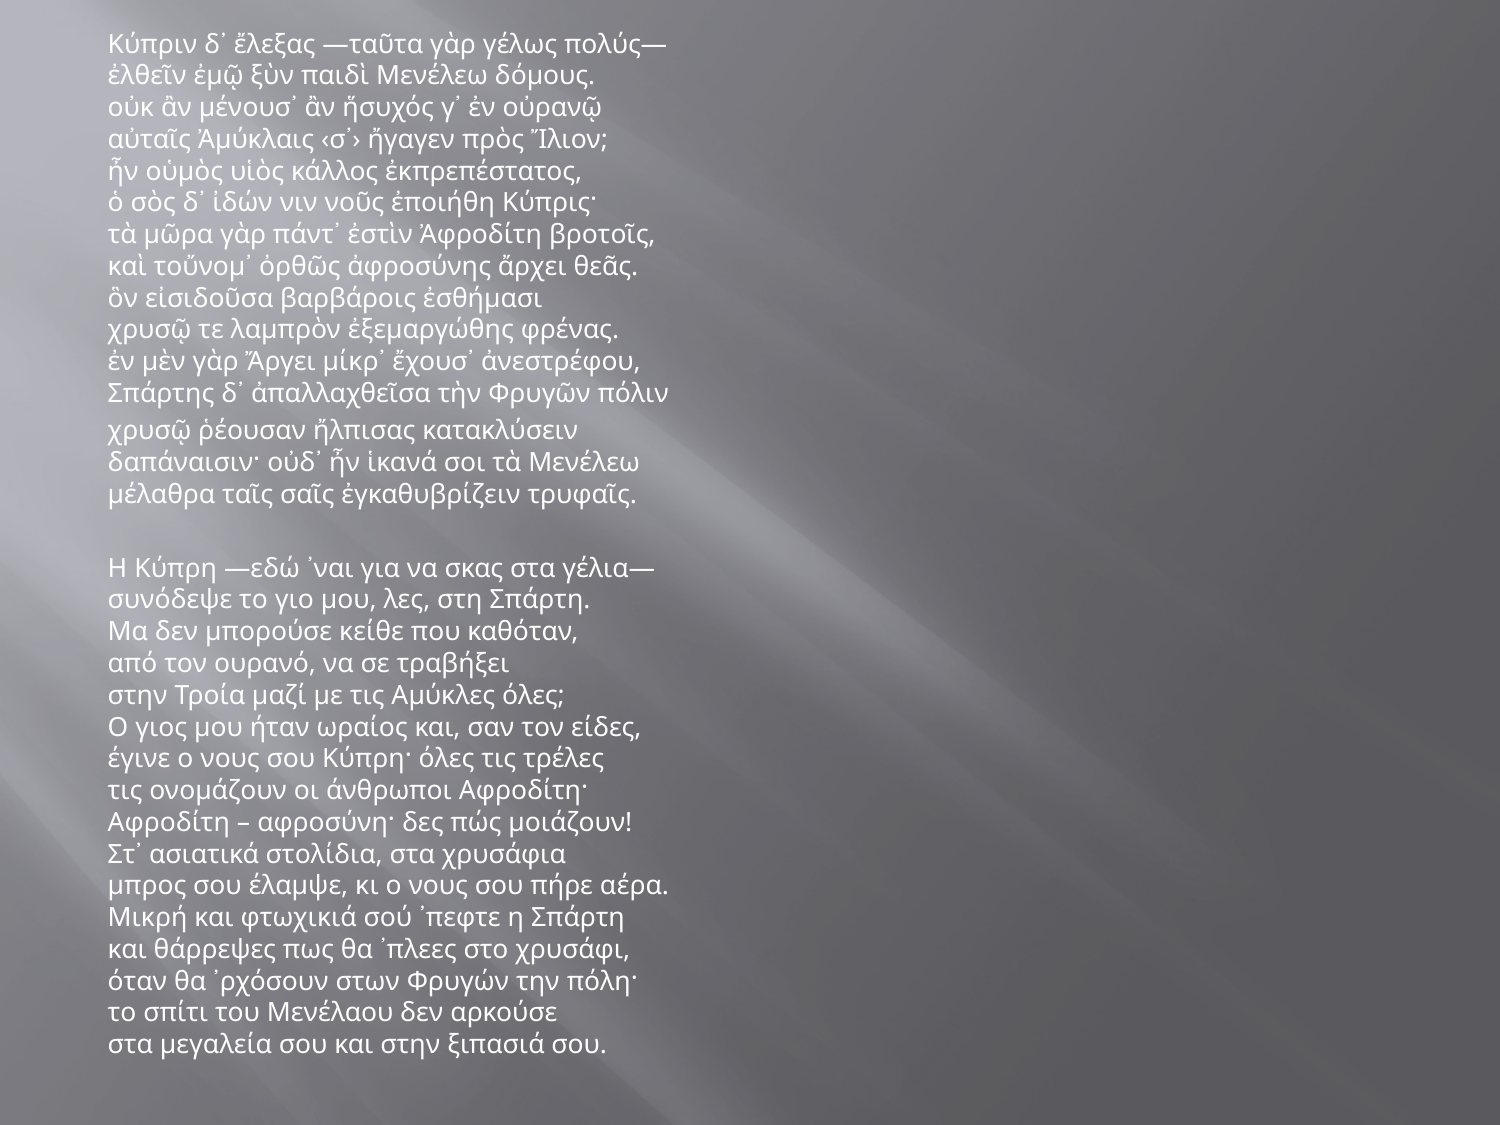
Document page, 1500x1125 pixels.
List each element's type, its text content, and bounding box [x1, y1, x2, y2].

list Κύπριν δ᾽ ἔλεξας —ταῦτα γὰρ γέλως πολύς— ἐλθεῖν ἐμῷ ξὺν παιδὶ Μενέλεω δόμους. οὐκ ἂν μένουσ᾽ ἂν ἥσυχός γ᾽ ἐν οὐρανῷ αὐταῖς Ἀμύκλαις ‹σ᾽› ἤγαγεν πρὸς Ἴλιον; ἦν οὑμὸς υἱὸς κάλλος ἐκπρεπέστατος, ὁ σὸς δ᾽ ἰδών νιν νοῦς ἐποιήθη Κύπρις· τὰ μῶρα γὰρ πάντ᾽ ἐστὶν Ἀφροδίτη βροτοῖς, καὶ τοὔνομ᾽ ὀρθῶς ἀφροσύνης ἄρχει θεᾶς. ὃν εἰσιδοῦσα βαρβάροις ἐσθήμασι χρυσῷ τε λαμπρὸν ἐξεμαργώθης φρένας. ἐν μὲν γὰρ Ἄργει μίκρ᾽ ἔχουσ᾽ ἀνεστρέφου, Σπάρτης δ᾽ ἀπαλλαχθεῖσα τὴν Φρυγῶν πόλιν χρυσῷ ῥέουσαν ἤλπισας κατακλύσειν δαπάναισιν· οὐδ᾽ ἦν ἱκανά σοι τὰ Μενέλεω μέλαθρα ταῖς σαῖς ἐγκαθυβρίζειν τρυφαῖς. Η Κύπρη —εδώ ᾽ναι για να σκας στα γέλια— συνόδεψε το γιο μου, λες, στη Σπάρτη. Μα δεν μπορούσε κείθε που καθόταν, από τον ουρανό, να σε τραβήξει στην Τροία μαζί με τις Αμύκλες όλες; Ο γιος μου ήταν ωραίος και, σαν τον είδες, έγινε ο νους σου Κύπρη· όλες τις τρέλες τις ονομάζουν οι άνθρωποι Αφροδίτη· Αφροδίτη – αφροσύνη· δες πώς μοιάζουν! Στ᾽ ασιατικά στολίδια, στα χρυσάφια μπρος σου έλαμψε, κι ο νους σου πήρε αέρα. Μικρή και φτωχικιά σού ᾽πεφτε η Σπάρτη και θάρρεψες πως θα ᾽πλεες στο χρυσάφι, όταν θα ᾽ρχόσουν στων Φρυγών την πόλη· το σπίτι του Μενέλαου δεν αρκούσε στα μεγαλεία σου και στην ξιπασιά σου. [75, 19, 1425, 1106]
